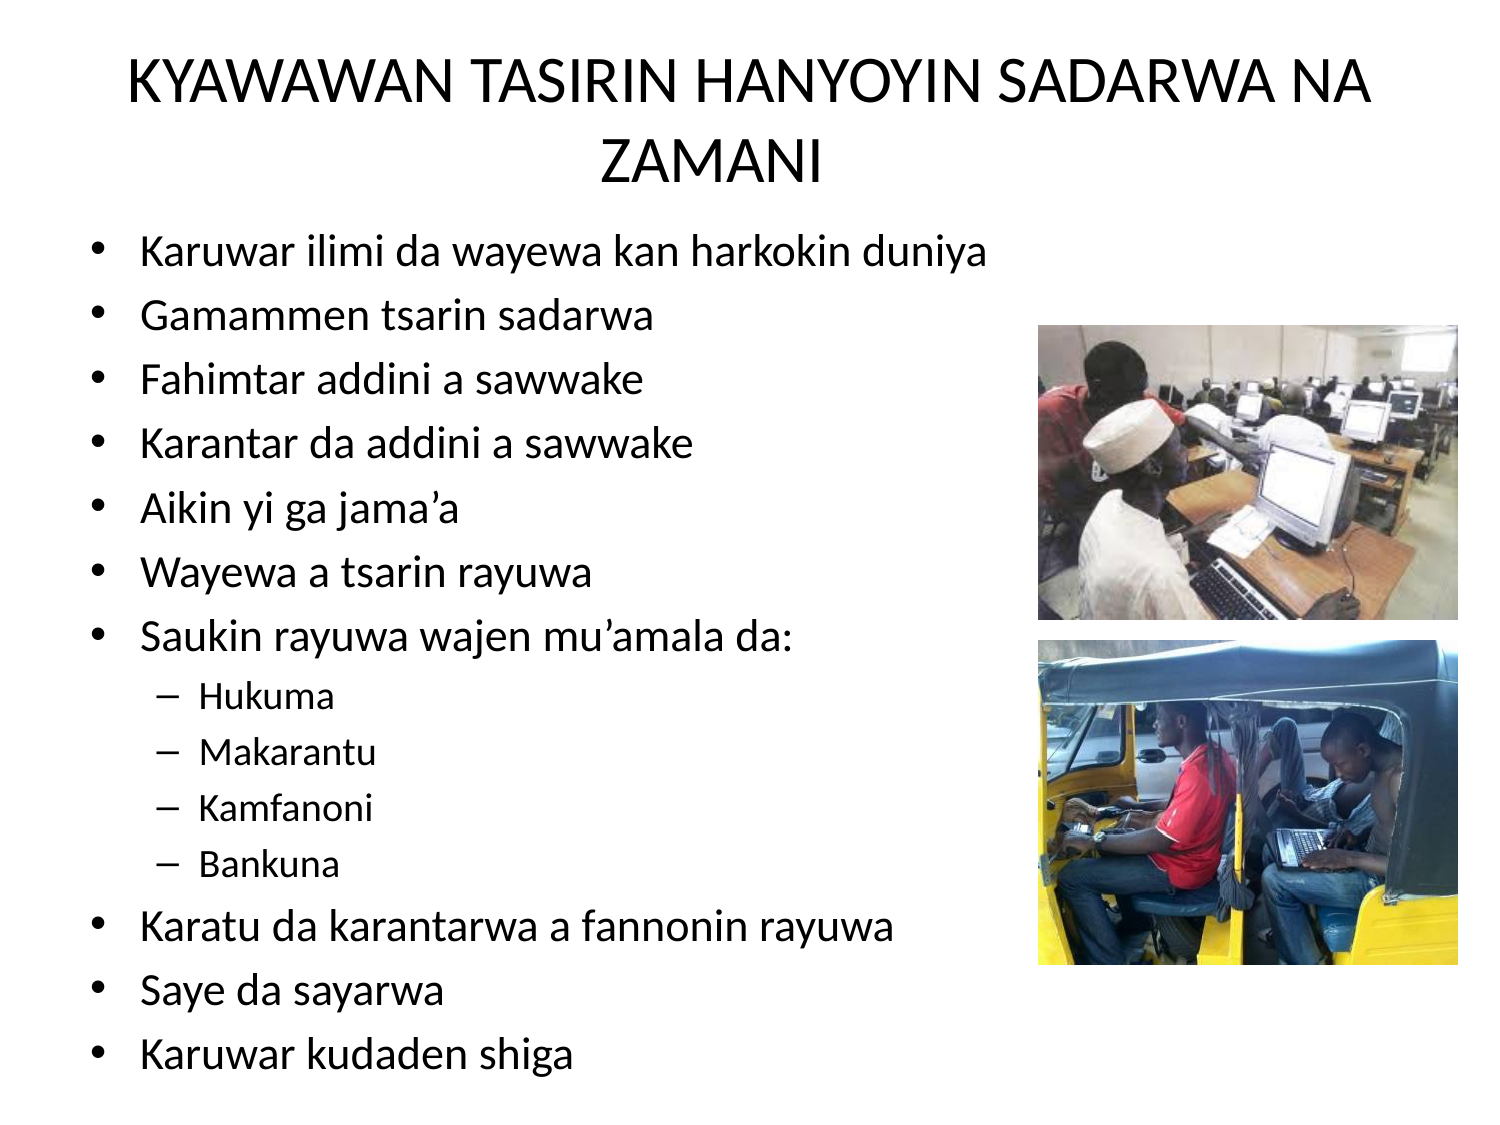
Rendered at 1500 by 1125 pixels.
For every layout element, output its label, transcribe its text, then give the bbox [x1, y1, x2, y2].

list Karuwar ilimi da wayewa kan harkokin duniya Gamammen tsarin sadarwa Fahimtar addini a sawwake Karantar da addini a sawwake Aikin yi ga jama’a Wayewa a tsarin rayuwa Saukin rayuwa wajen mu’amala da: Hukuma Makarantu Kamfanoni Bankuna Karatu da karantarwa a fannonin rayuwa Saye da sayarwa Karuwar kudaden shiga [75, 212, 1458, 1088]
picture [1038, 639, 1458, 965]
title KYAWAWAN TASIRIN HANYOYIN SADARWA NA ZAMANI [75, 45, 1425, 188]
picture [1038, 325, 1458, 620]
